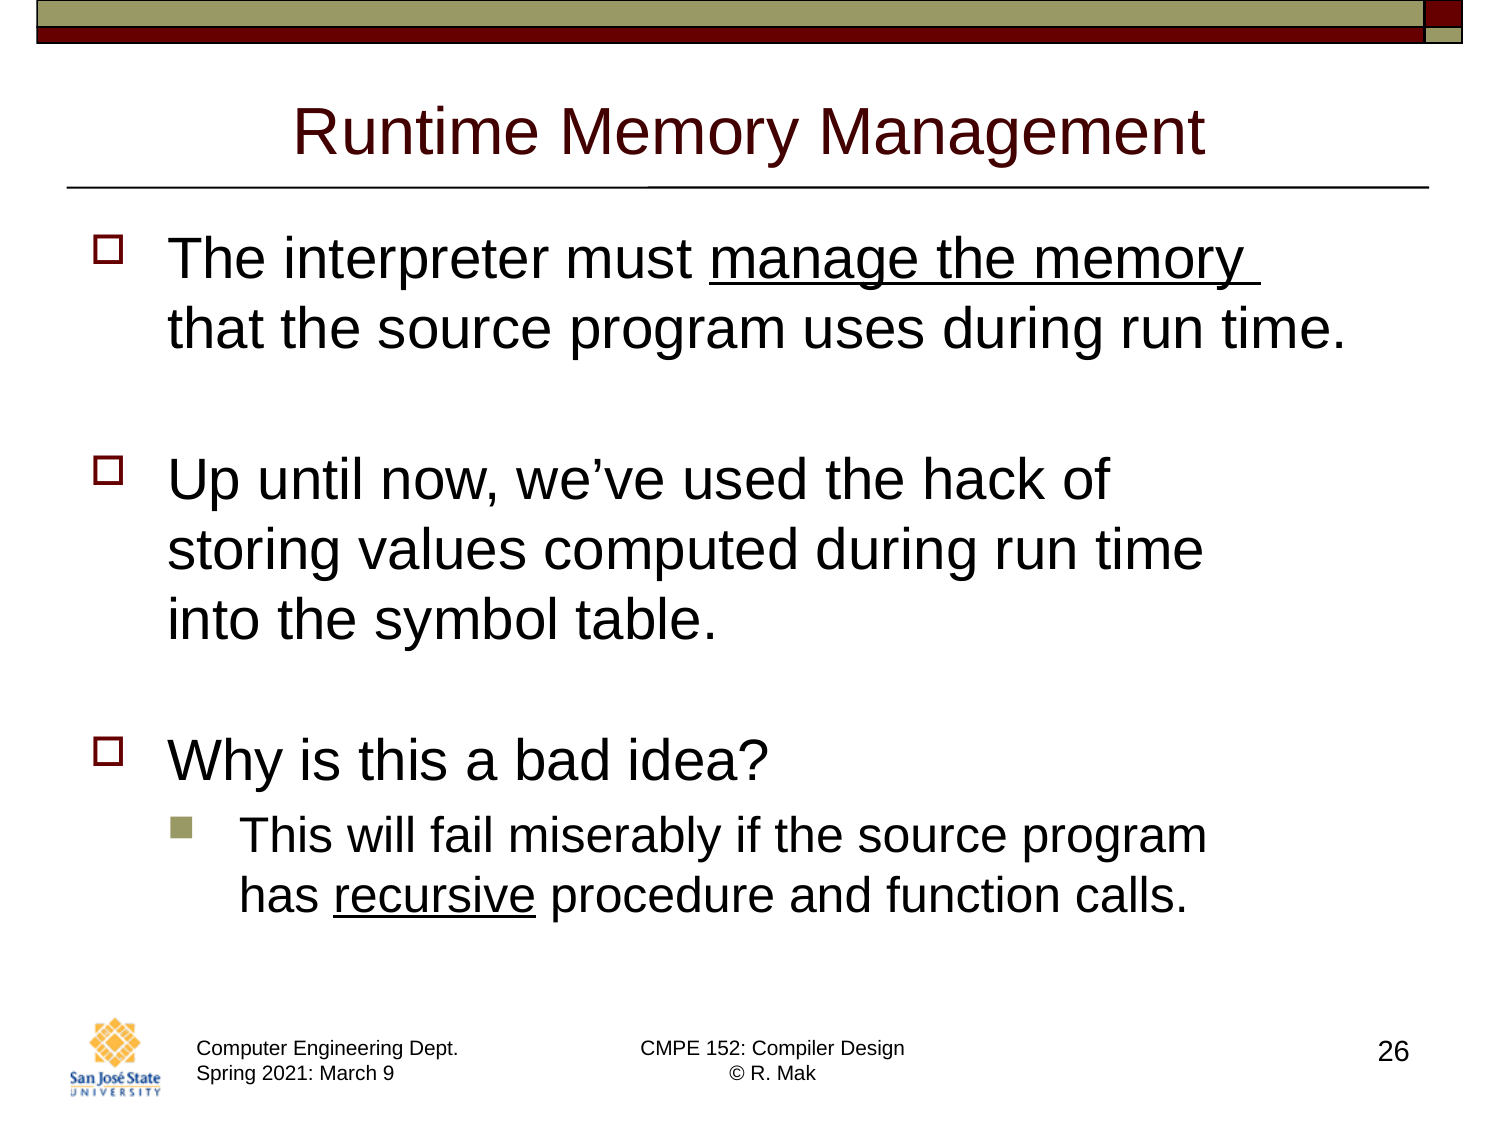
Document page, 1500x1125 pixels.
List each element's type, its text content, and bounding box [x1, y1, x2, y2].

list The interpreter must manage the memory that the source program uses during run time. Up until now, we’ve used the hack of storing values computed during run time into the symbol table. Why is this a bad idea? This will fail miserably if the source program has recursive procedure and function calls. [75, 212, 1425, 1006]
picture [60, 1012, 166, 1112]
title Runtime Memory Management [75, 67, 1425, 175]
slide_number 26 [1320, 1025, 1425, 1100]
